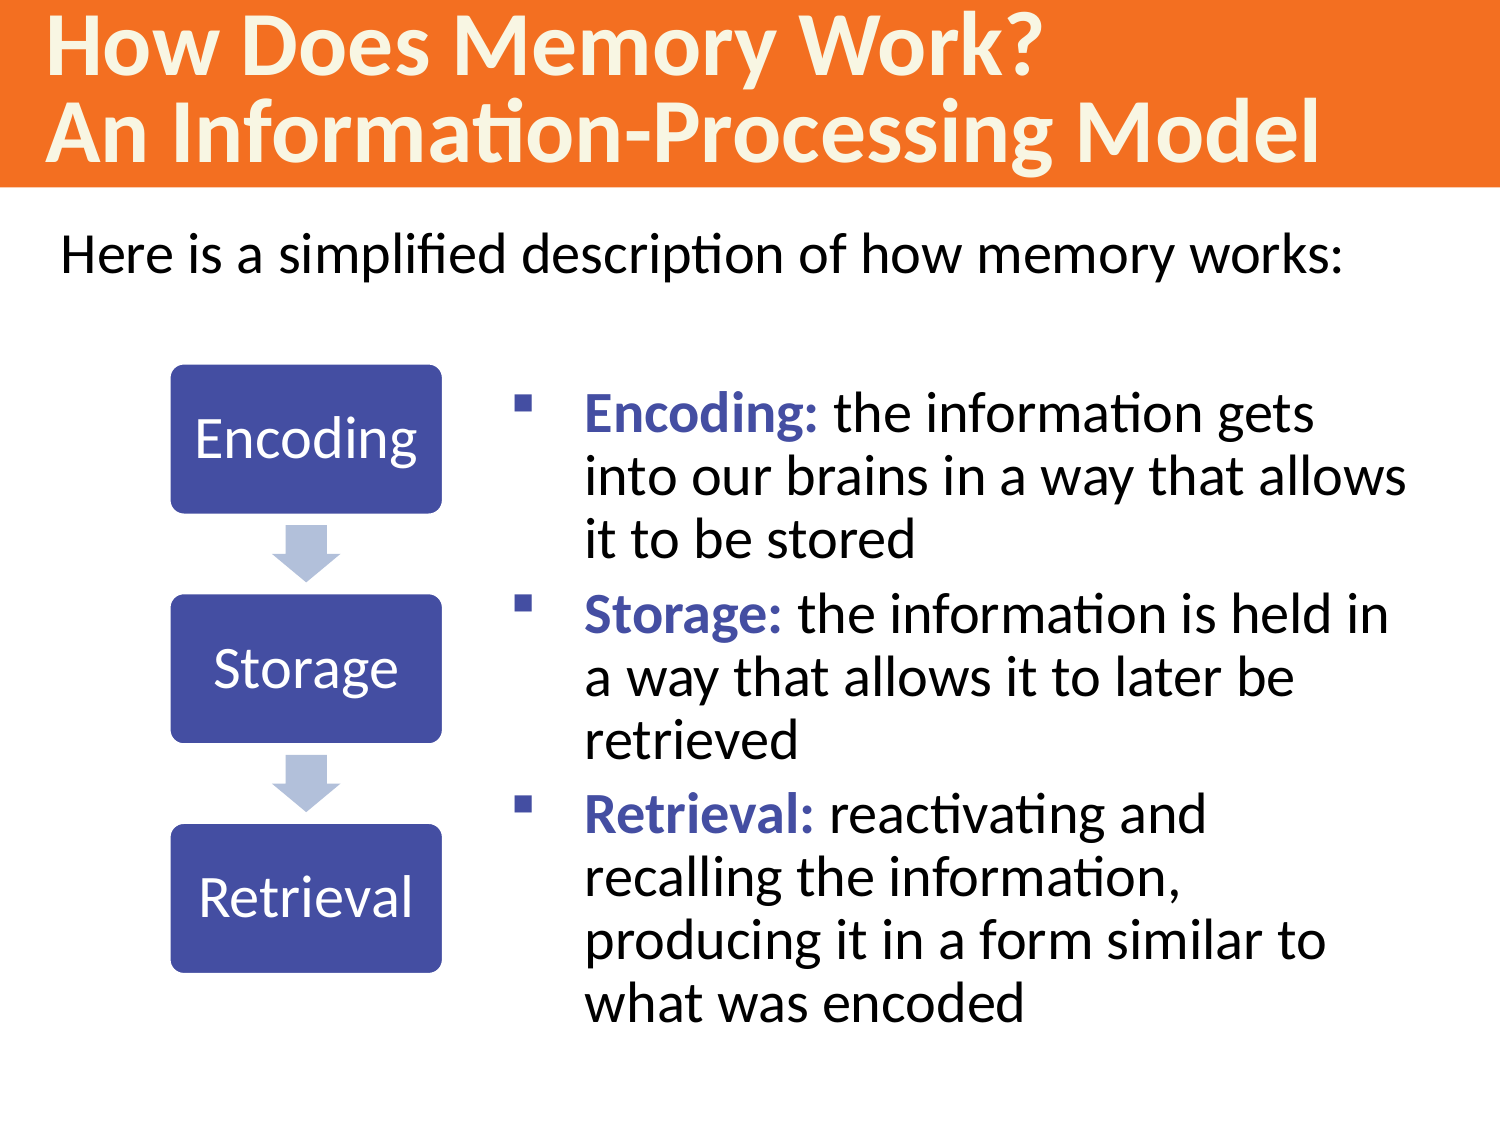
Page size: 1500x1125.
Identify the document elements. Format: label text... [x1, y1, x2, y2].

title How Does Memory Work? An Information-Processing Model [0, 0, 1500, 188]
list Here is a simplified description of how memory works: [45, 207, 1377, 333]
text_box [168, 754, 445, 976]
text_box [168, 524, 445, 746]
text_box Encoding: the information gets into our brains in a way that allows it to be stored Storage: the information is held in a way that allows it to later be retrieved Retrieval: reactivating and recalling the information, producing it in a form similar to what was encoded [495, 375, 1425, 1093]
text_box Encoding [166, 360, 447, 518]
